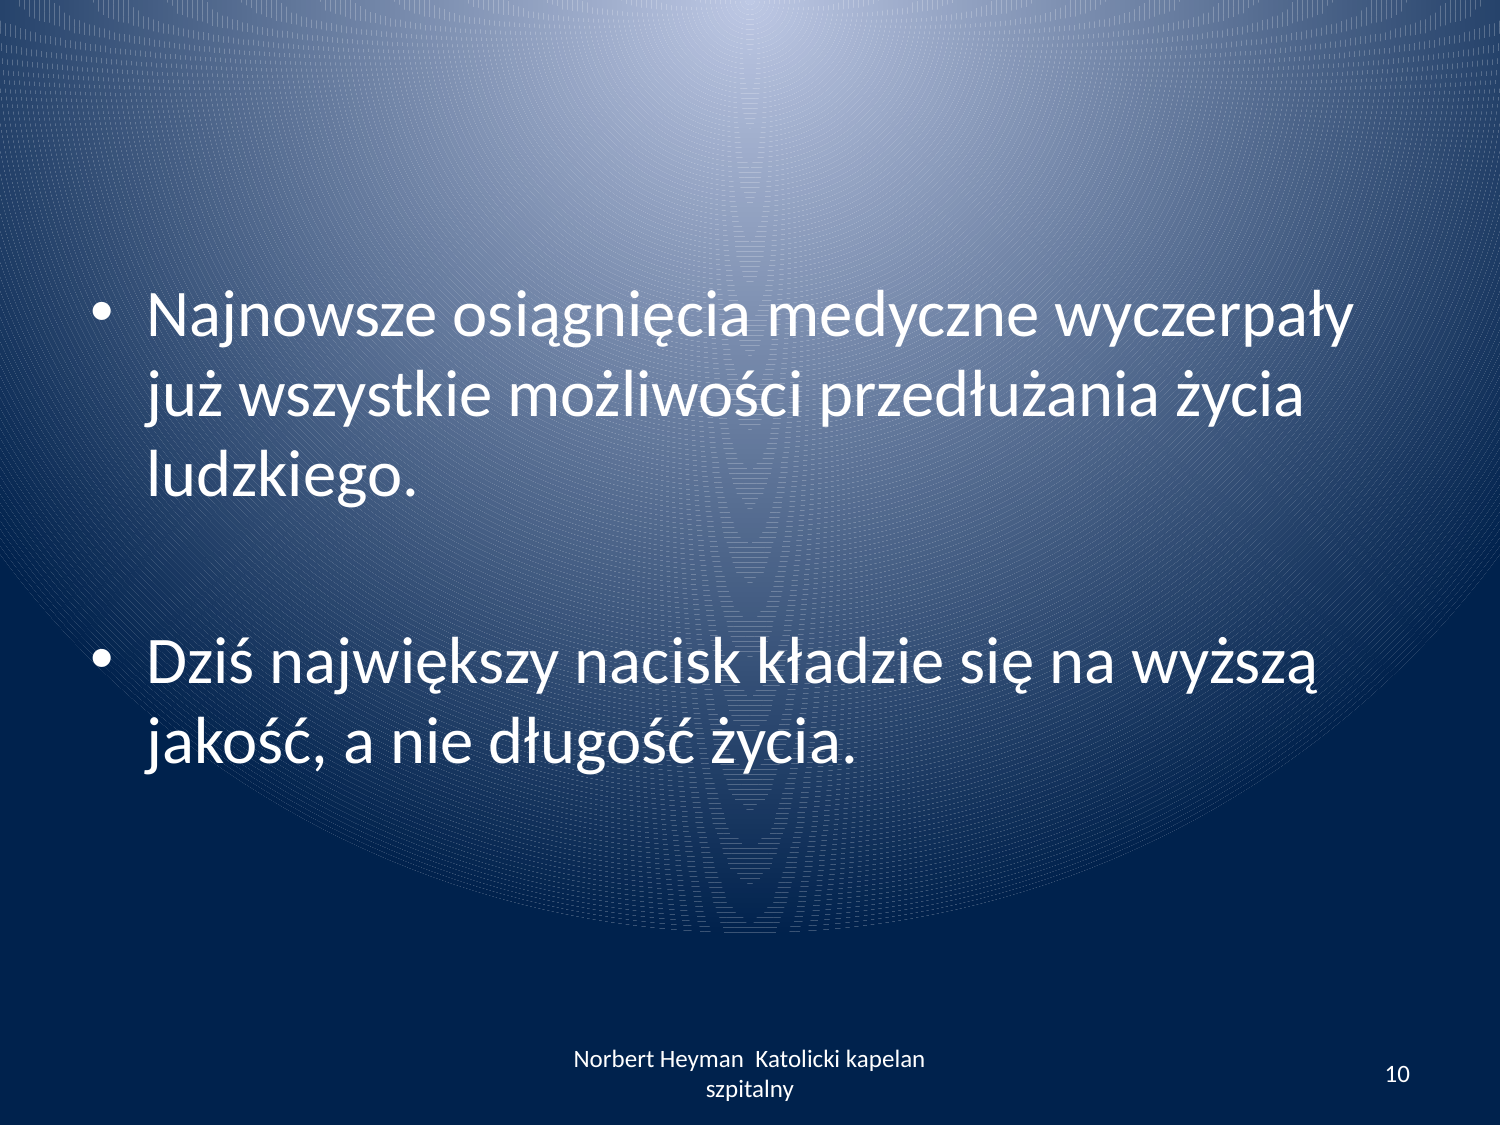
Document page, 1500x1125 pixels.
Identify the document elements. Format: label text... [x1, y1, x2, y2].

slide_number 10 [1074, 1042, 1425, 1103]
footer Norbert Heyman Katolicki kapelan szpitalny [512, 1042, 988, 1103]
list Najnowsze osiągnięcia medyczne wyczerpały już wszystkie możliwości przedłużania życia ludzkiego. Dziś największy nacisk kładzie się na wyższą jakość, a nie długość życia. [75, 262, 1425, 1005]
